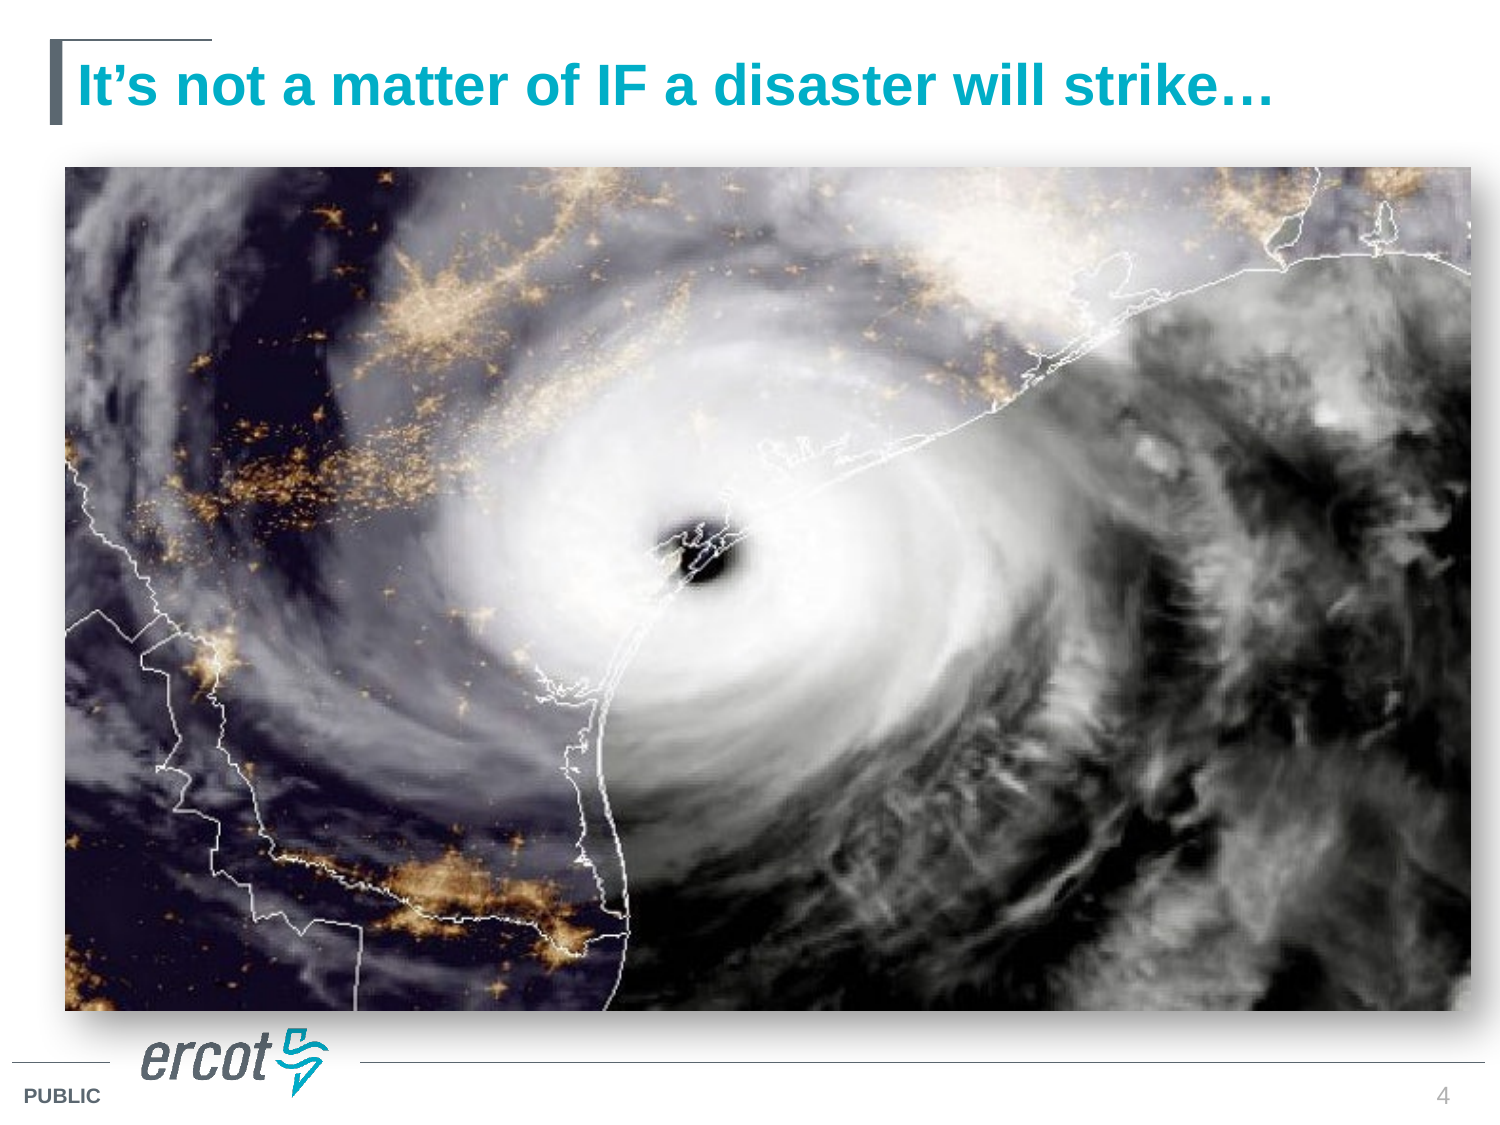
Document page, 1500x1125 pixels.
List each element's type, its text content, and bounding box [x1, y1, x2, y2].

picture [137, 1024, 332, 1100]
slide_number 4 [1400, 1076, 1488, 1113]
picture [64, 167, 1471, 1011]
title It’s not a matter of IF a disaster will strike… [62, 39, 1450, 125]
